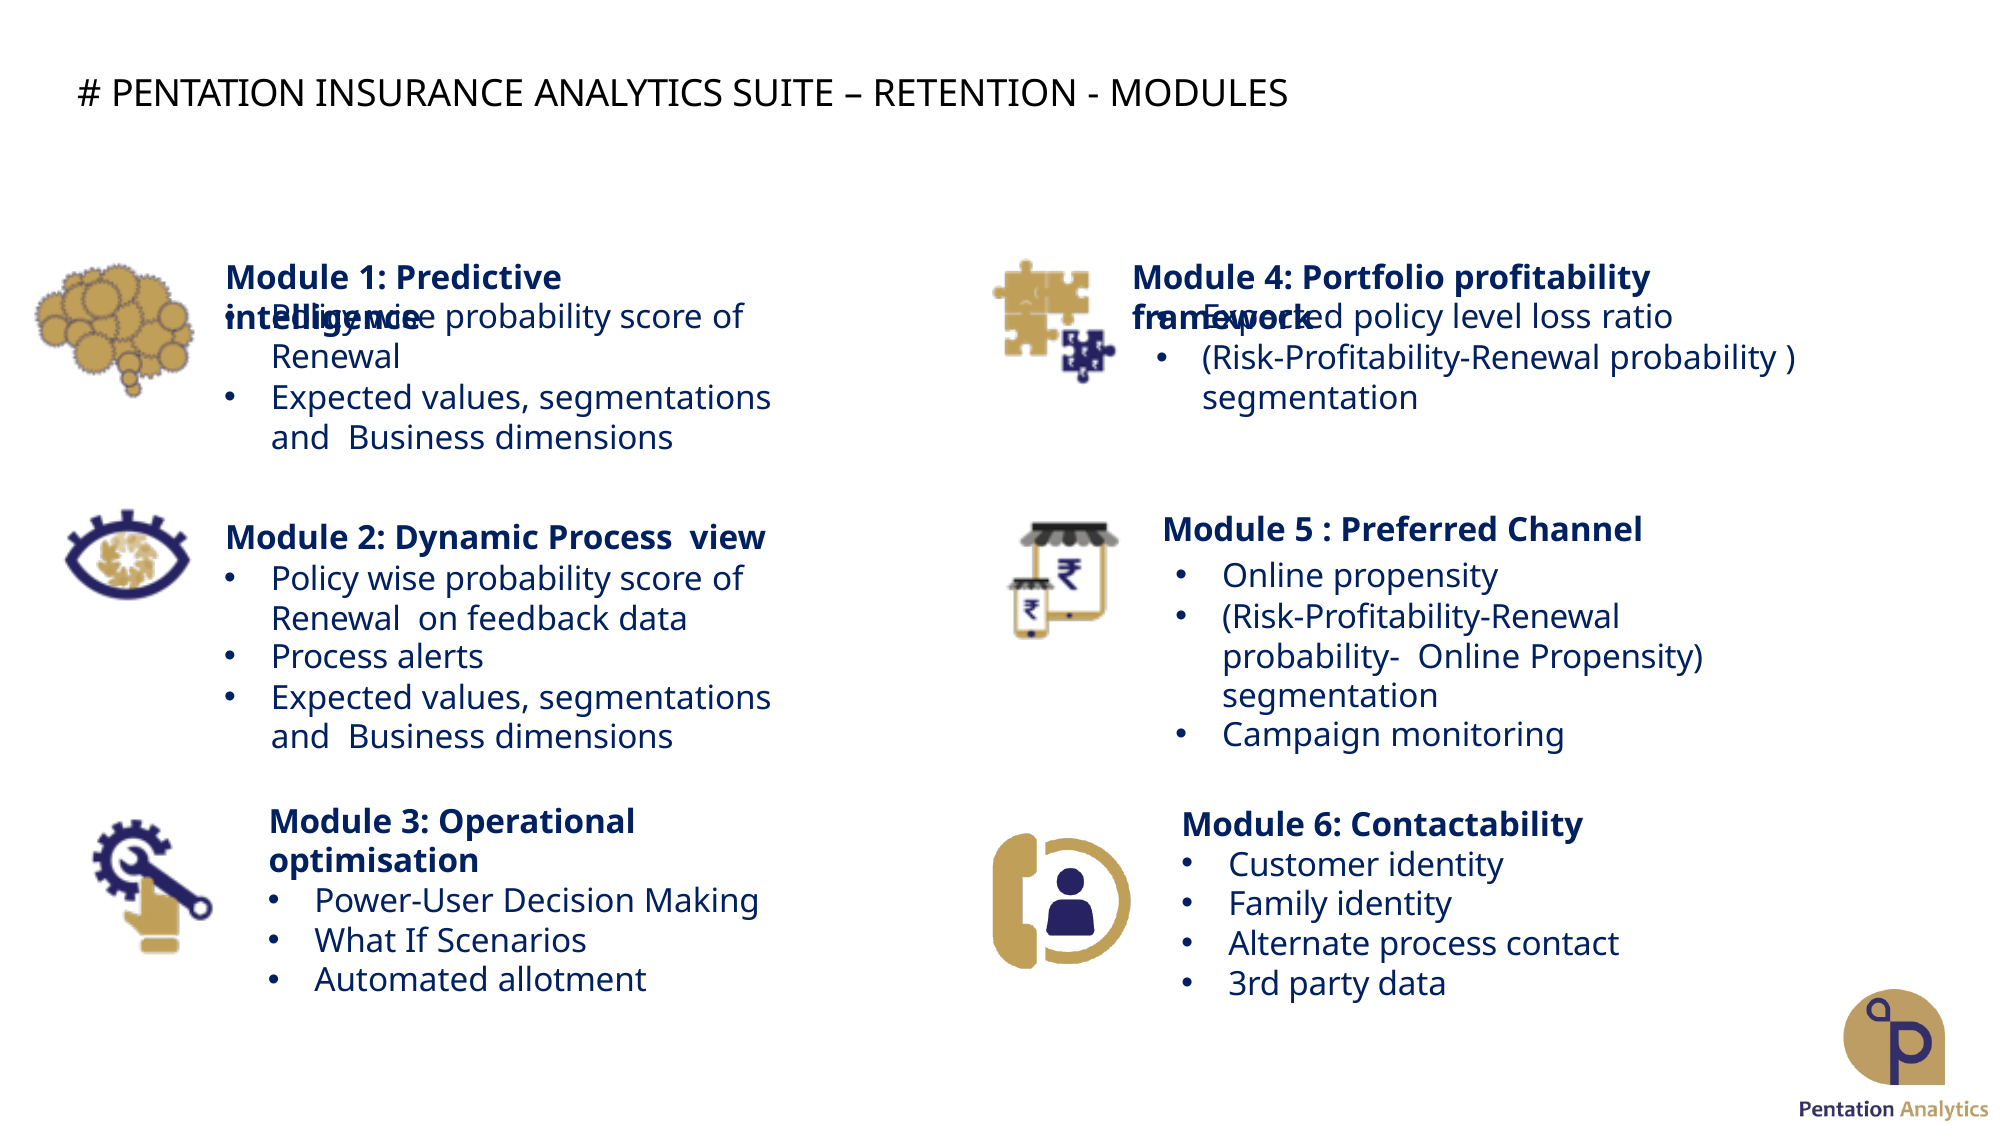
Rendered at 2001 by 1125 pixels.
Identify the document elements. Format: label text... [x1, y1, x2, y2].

text_box Module 1: Predictive intelligence [230, 257, 750, 295]
picture [1800, 989, 1988, 1121]
text_box Module 6: Contactability Customer identity Family identity Alternate process contact 3rd party data [1187, 795, 1700, 1010]
text_box Policy wise probability score of Renewal on feedback data Process alerts Expected values, segmentations and Business dimensions [222, 557, 874, 756]
title # PENTATION INSURANCE ANALYTICS SUITE – RETENTION - MODULES [75, 68, 1925, 257]
text_box [0, 214, 230, 444]
text_box [952, 216, 1157, 421]
text_box [35, 460, 221, 646]
text_box Module 5 : Preferred Channel [1163, 507, 1763, 548]
text_box Online propensity (Risk-Profitability-Renewal probability- Online Propensity) segmentation Campaign monitoring [1173, 554, 1808, 753]
text_box Policy wise probability score of Renewal Expected values, segmentations and Business dimensions [222, 295, 874, 456]
text_box Module 4: Portfolio profitability framework [1157, 257, 1808, 295]
text_box [50, 774, 261, 986]
text_box Module 3: Operational optimisation Power-User Decision Making What If Scenarios Automated allotment [265, 799, 791, 999]
picture [937, 779, 1184, 1026]
text_box Module 2: Dynamic Process view [222, 516, 874, 557]
text_box Expected policy level loss ratio (Risk-Profitability-Renewal probability ) segmentation [1157, 295, 1808, 417]
text_box [952, 487, 1163, 675]
